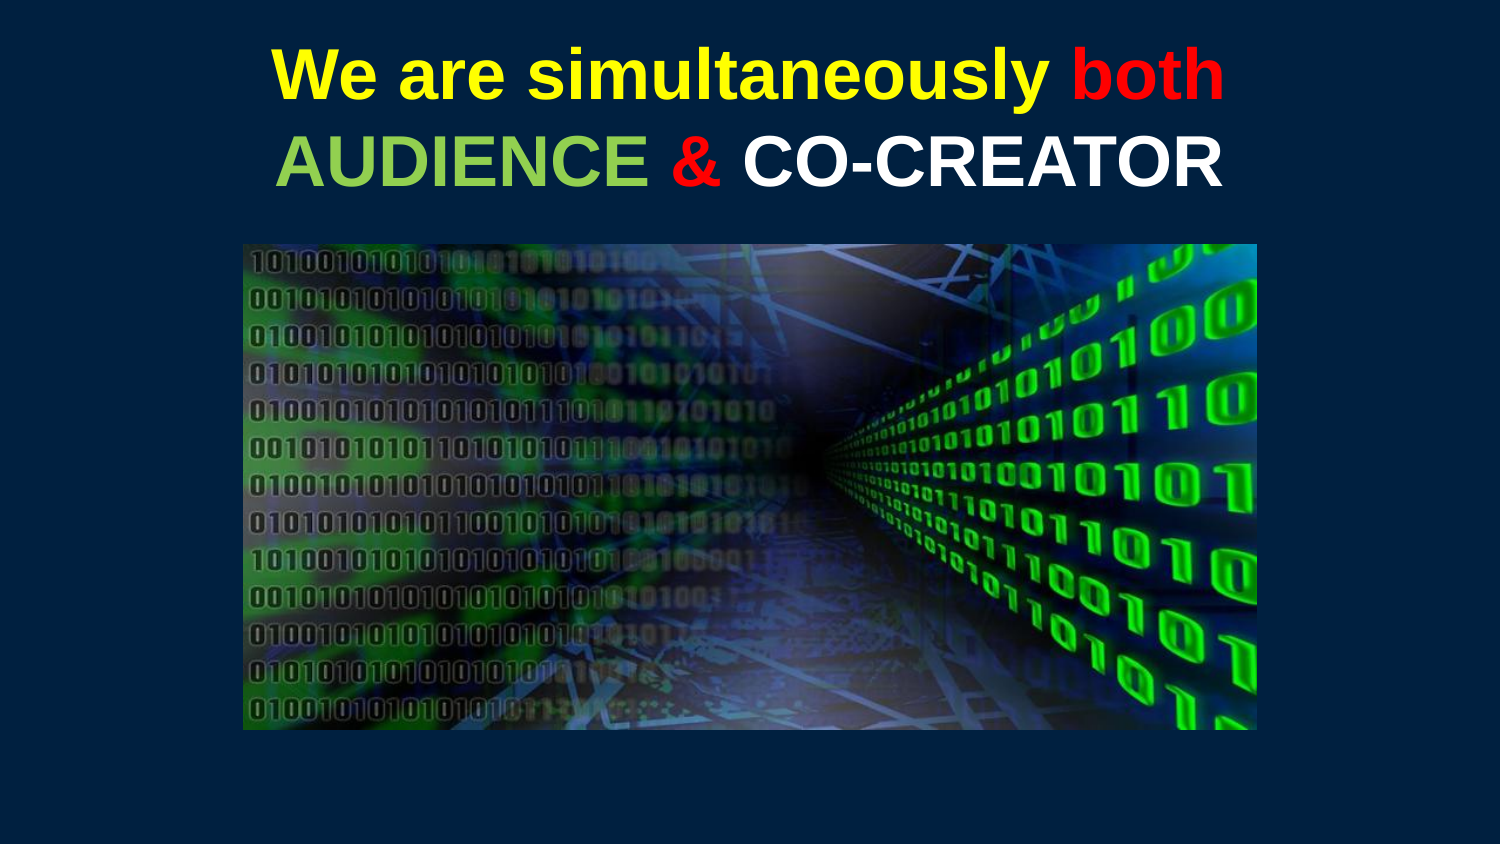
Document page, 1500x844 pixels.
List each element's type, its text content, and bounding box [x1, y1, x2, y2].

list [243, 244, 1257, 730]
title We are simultaneously both AUDIENCE & CO-CREATOR [243, 20, 1256, 231]
